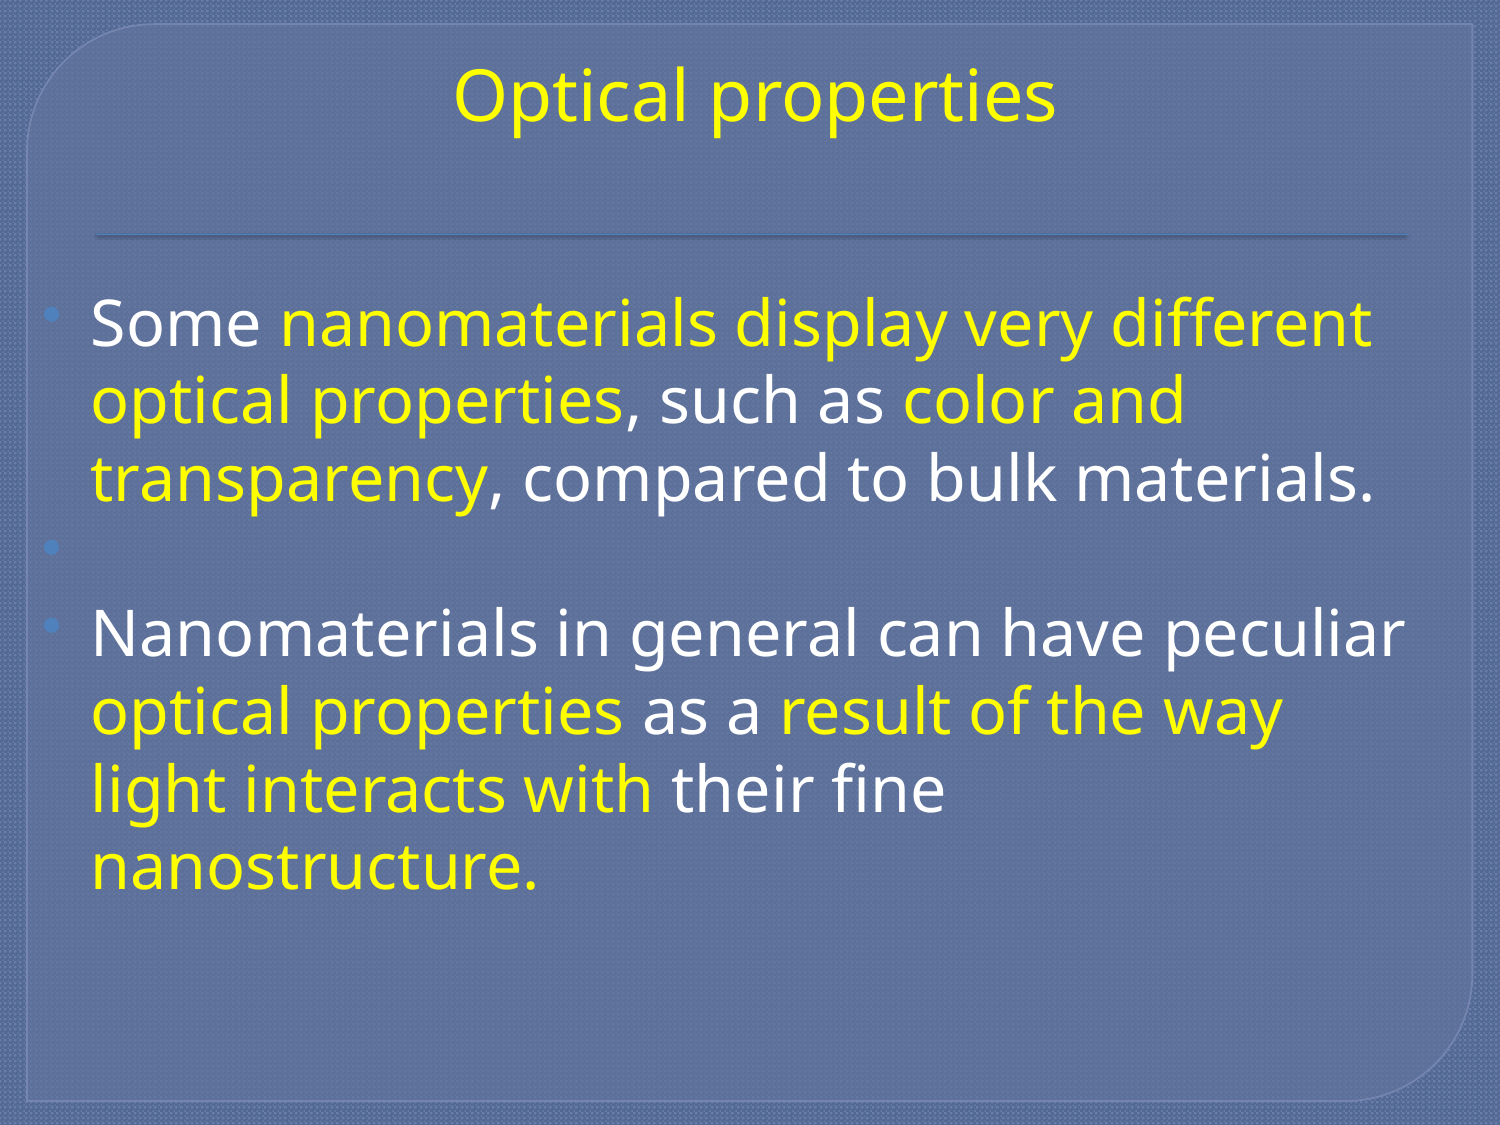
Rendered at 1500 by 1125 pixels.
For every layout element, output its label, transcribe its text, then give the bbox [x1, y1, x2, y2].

list Some nanomaterials display very different optical properties, such as color and transparency, compared to bulk materials. Nanomaterials in general can have peculiar optical properties as a result of the way light interacts with their fine nanostructure. [29, 196, 1425, 978]
title Optical properties [75, 41, 1425, 196]
